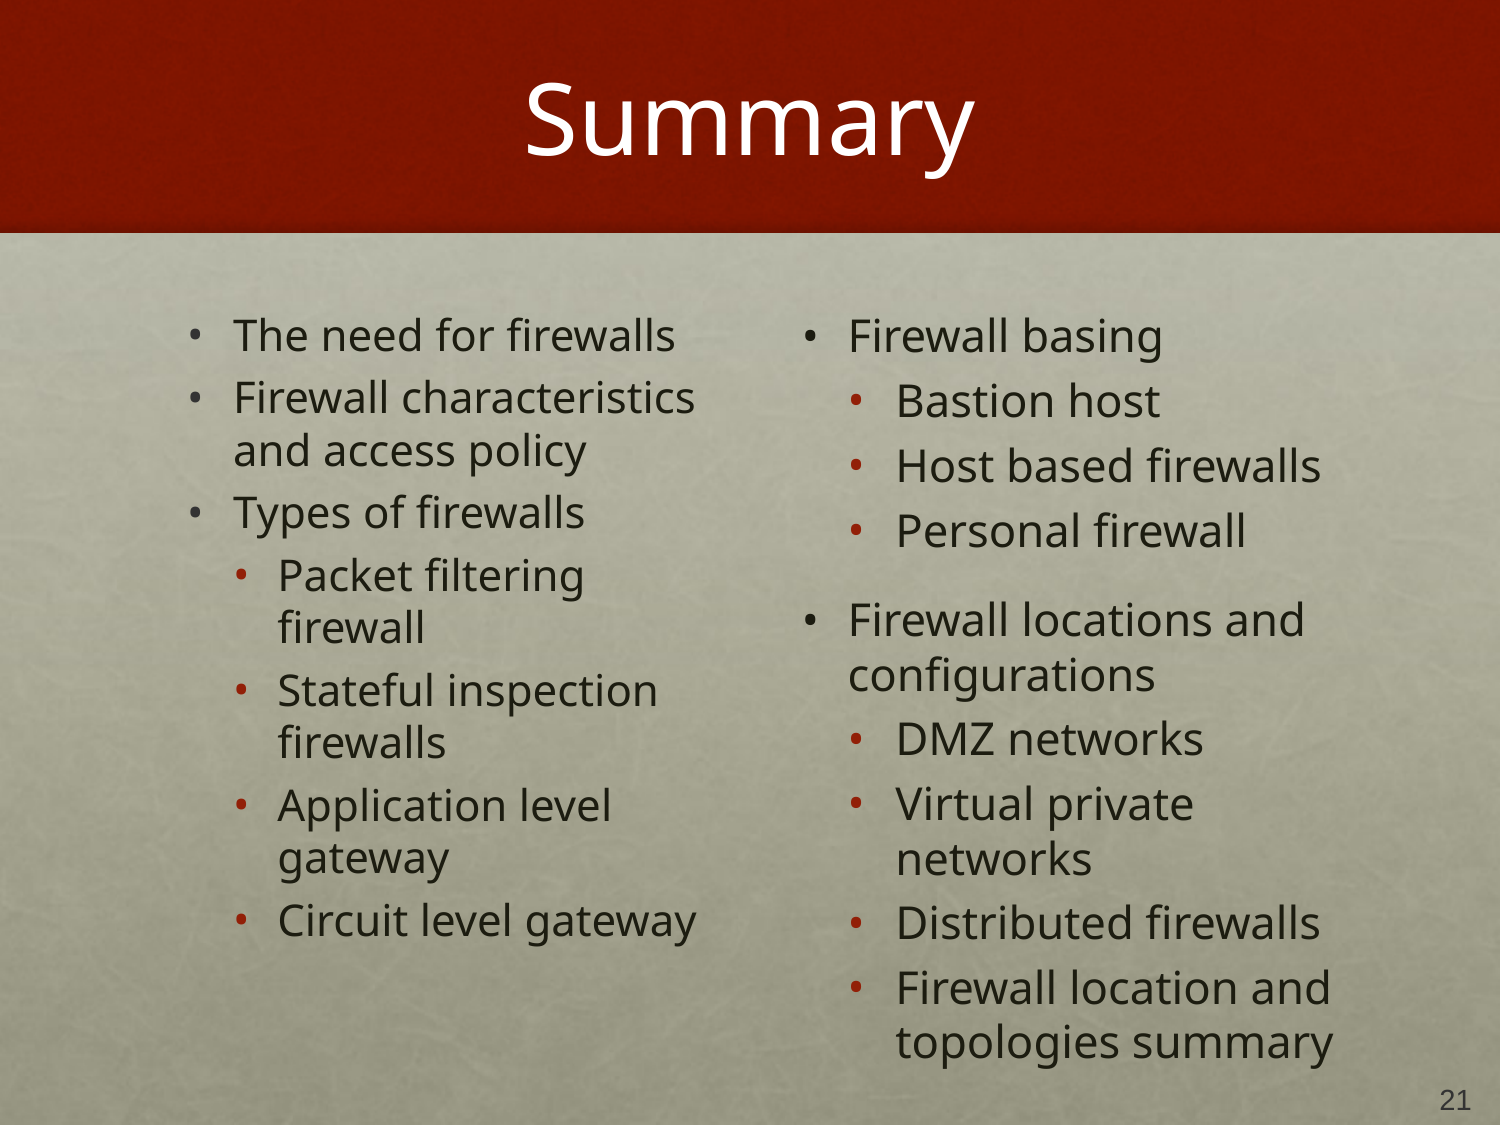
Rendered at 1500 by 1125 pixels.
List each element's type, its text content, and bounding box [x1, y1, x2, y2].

picture [0, 214, 1500, 1125]
list The need for firewalls Firewall characteristics and access policy Types of firewalls Packet filtering firewall Stateful inspection firewalls Application level gateway Circuit level gateway [127, 299, 713, 1005]
list Firewall basing Bastion host Host based firewalls Personal firewall Firewall locations and configurations DMZ networks Virtual private networks Distributed firewalls Firewall location and topologies summary [786, 299, 1372, 1088]
slide_number 21 [1411, 1070, 1500, 1125]
title Summary [127, 10, 1372, 221]
